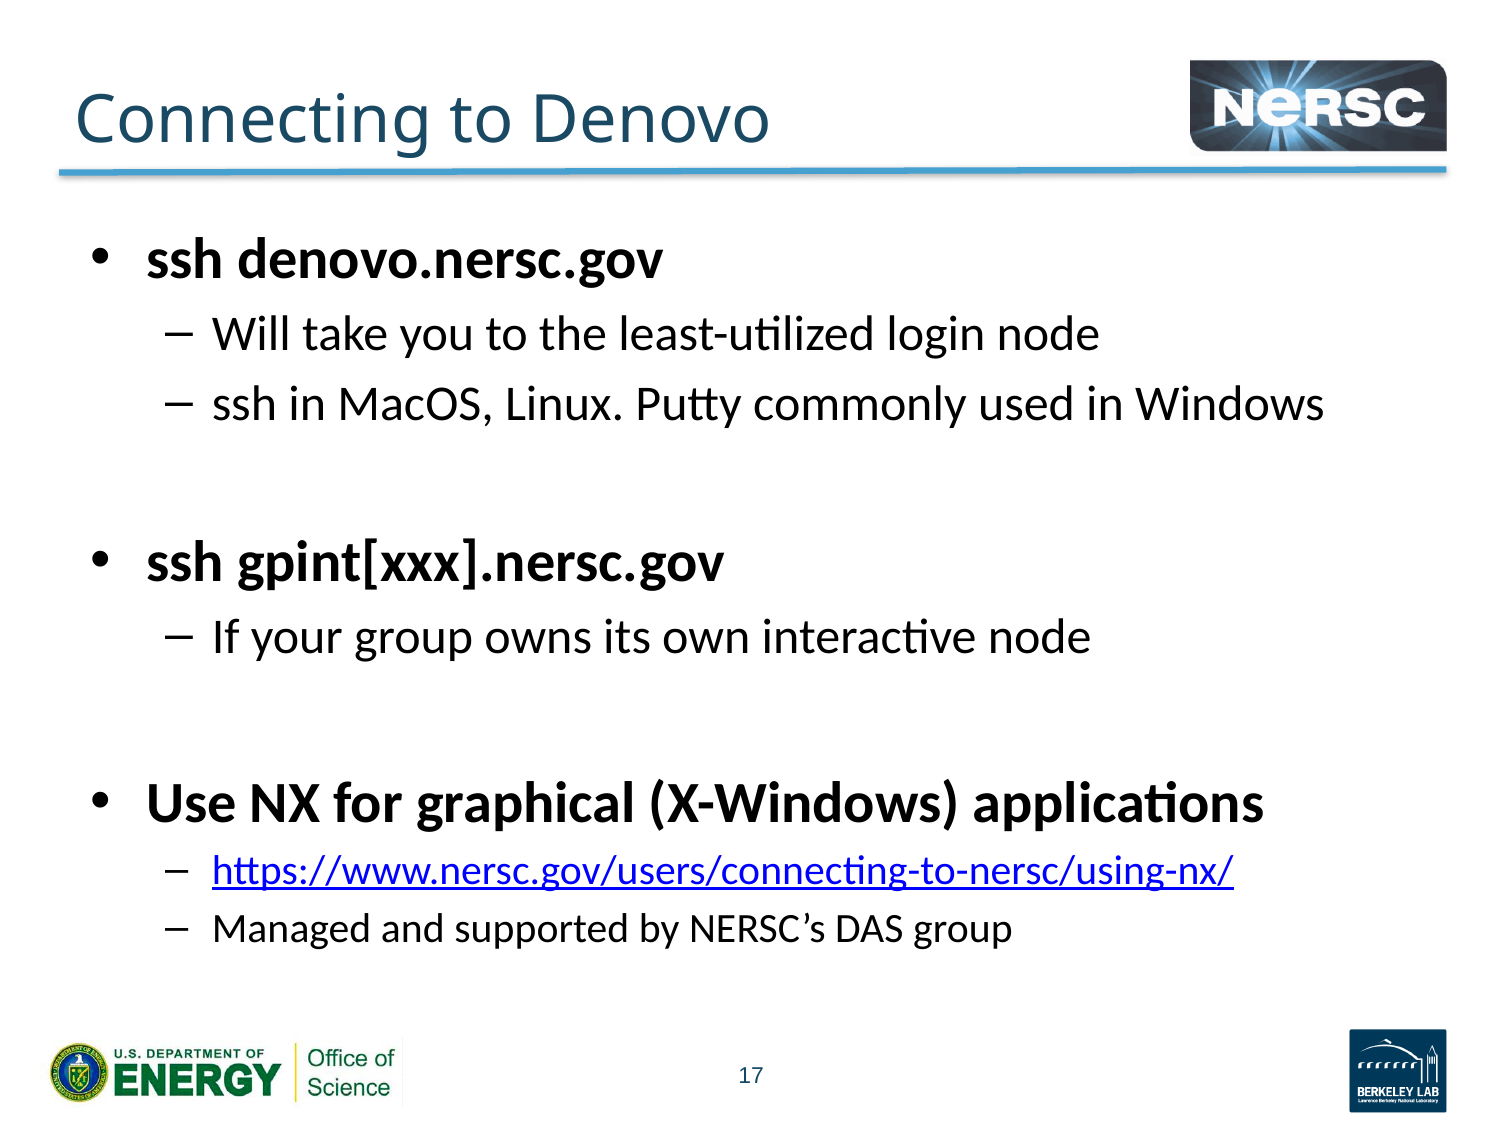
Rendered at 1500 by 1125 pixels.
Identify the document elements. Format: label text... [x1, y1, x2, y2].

slide_number 17 [675, 1044, 828, 1105]
title Connecting to Denovo [59, 29, 1178, 156]
list ssh denovo.nersc.gov Will take you to the least-utilized login node ssh in MacOS, Linux. Putty commonly used in Windows ssh gpint[xxx].nersc.gov If your group owns its own interactive node Use NX for graphical (X-Windows) applications https://www.nersc.gov/users/connecting-to-nersc/using-nx/ Managed and supported by NERSC’s DAS group [75, 212, 1425, 1005]
picture [1190, 58, 1447, 156]
picture [1349, 1029, 1447, 1113]
picture [40, 1029, 403, 1113]
